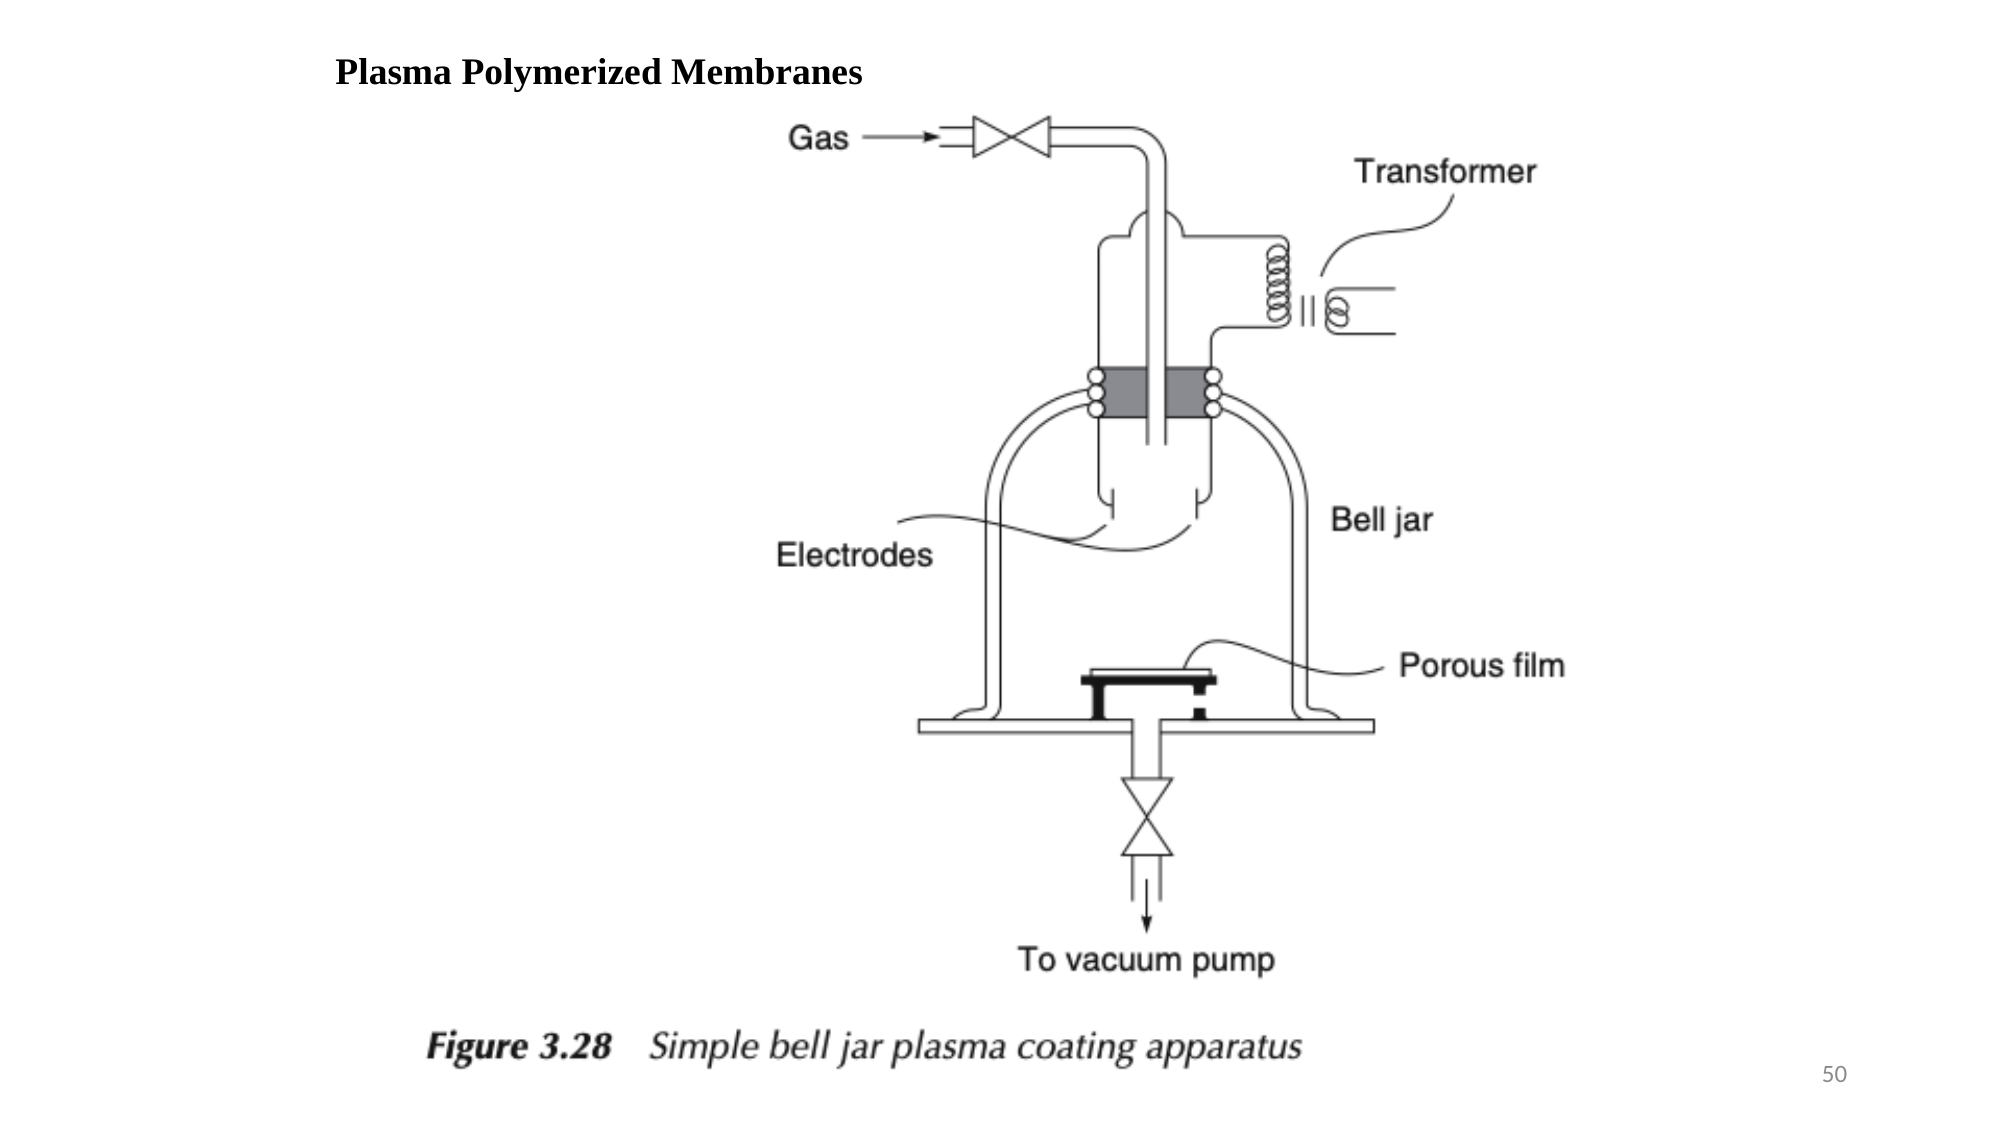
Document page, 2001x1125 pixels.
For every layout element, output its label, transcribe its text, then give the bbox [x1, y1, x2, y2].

slide_number 50 [1412, 1042, 1863, 1103]
text_box Plasma Polymerized Membranes [320, 39, 879, 100]
picture [397, 79, 1603, 1086]
